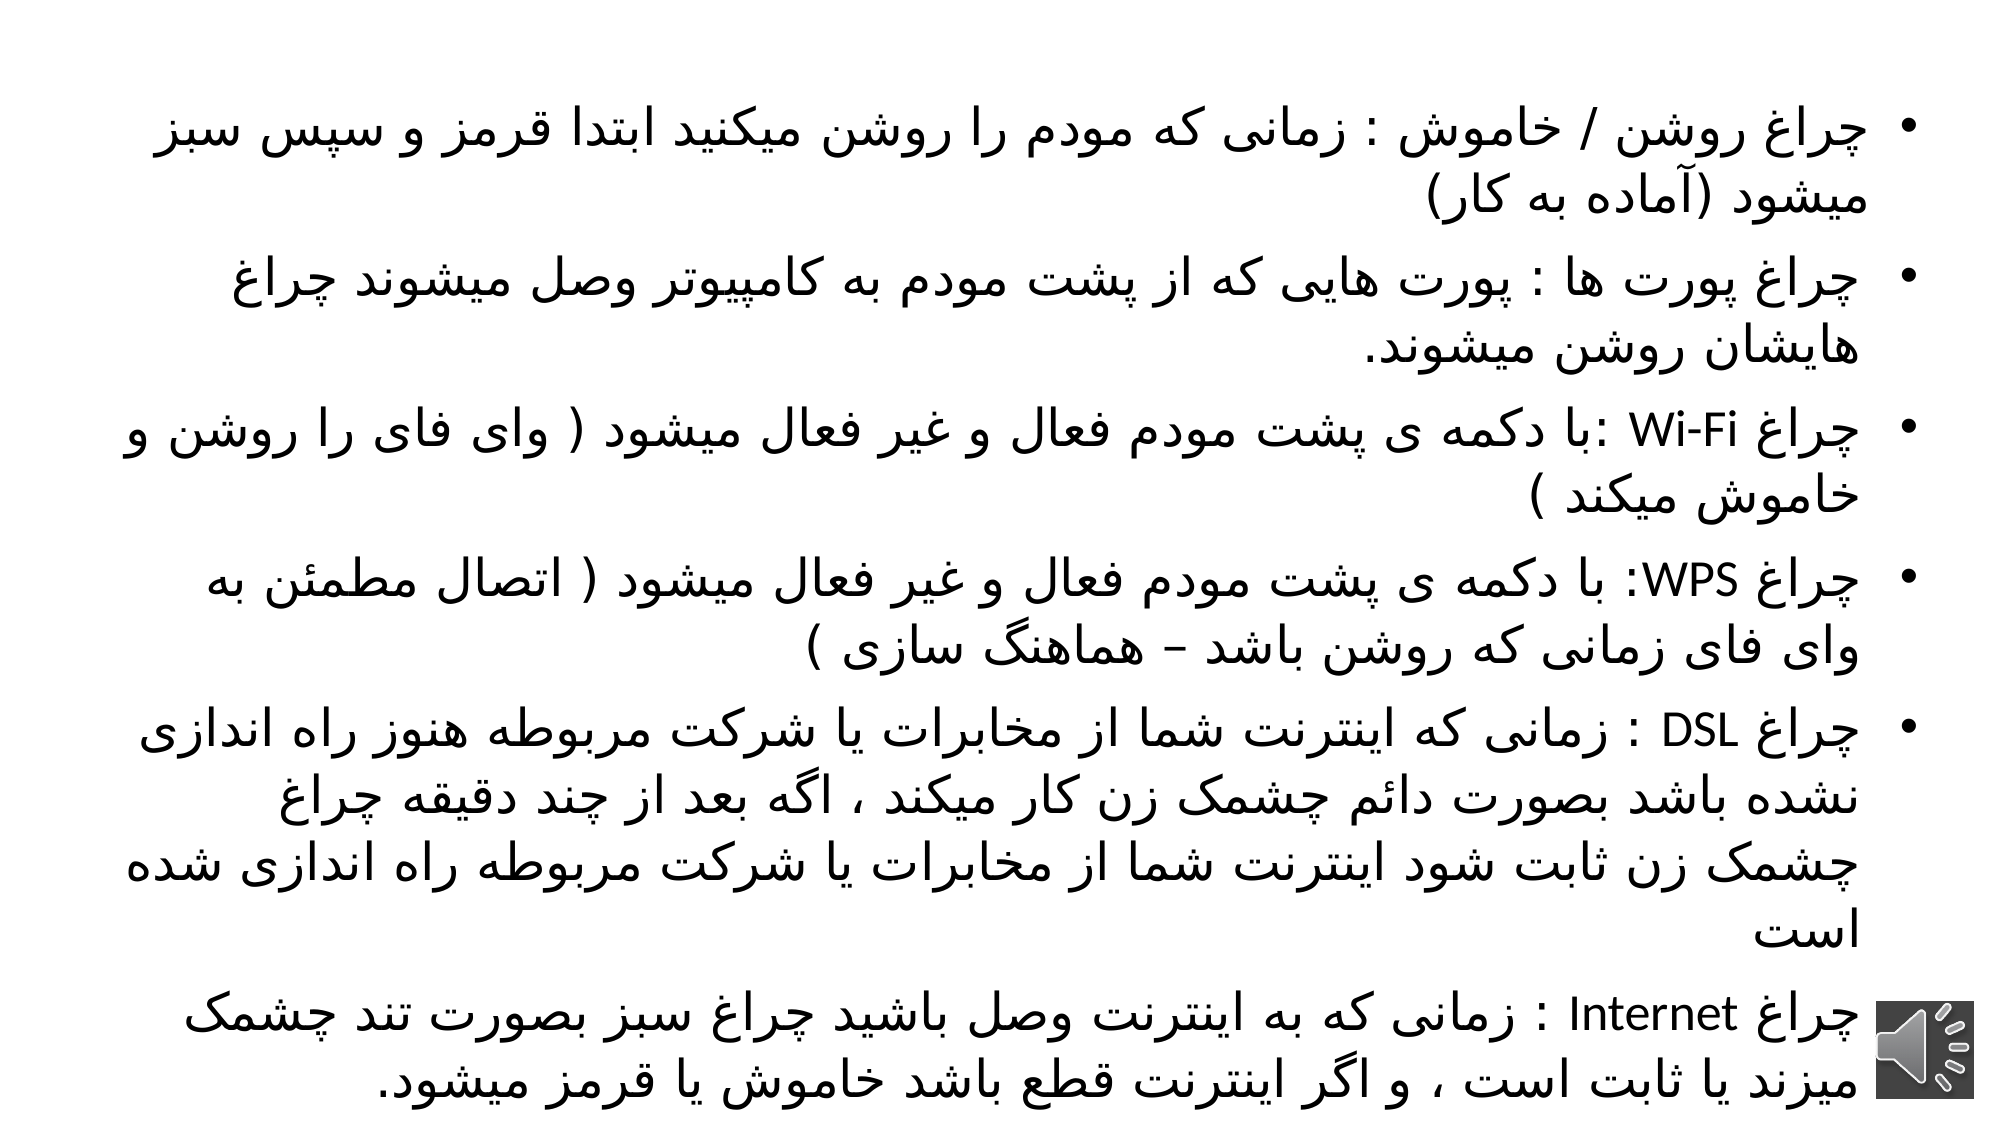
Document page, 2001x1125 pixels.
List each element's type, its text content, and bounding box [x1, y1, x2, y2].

text_box چراغ روشن / خاموش : زمانی که مودم را روشن میکنید ابتدا قرمز و سپس سبز میشود (آماده به کار) چراغ پورت ها : پورت هایی که از پشت مودم به کامپیوتر وصل میشوند چراغ هایشان روشن میشوند. چراغ Wi-Fi :با دکمه ی پشت مودم فعال و غیر فعال میشود ( وای فای را روشن و خاموش میکند ) چراغ WPS: با دکمه ی پشت مودم فعال و غیر فعال میشود ( اتصال مطمئن به وای فای زمانی که روشن باشد – هماهنگ سازی ) چراغ DSL : زمانی که اینترنت شما از مخابرات یا شرکت مربوطه هنوز راه اندازی نشده باشد بصورت دائم چشمک زن کار میکند ، اگه بعد از چند دقیقه چراغ چشمک زن ثابت شود اینترنت شما از مخابرات یا شرکت مربوطه راه اندازی شده است چراغ Internet : زمانی که به اینترنت وصل باشید چراغ سبز بصورت تند چشمک میزند یا ثابت است ، و اگر اینترنت قطع باشد خاموش یا قرمز میشود. [95, 81, 1933, 1116]
picture [1874, 999, 1975, 1100]
